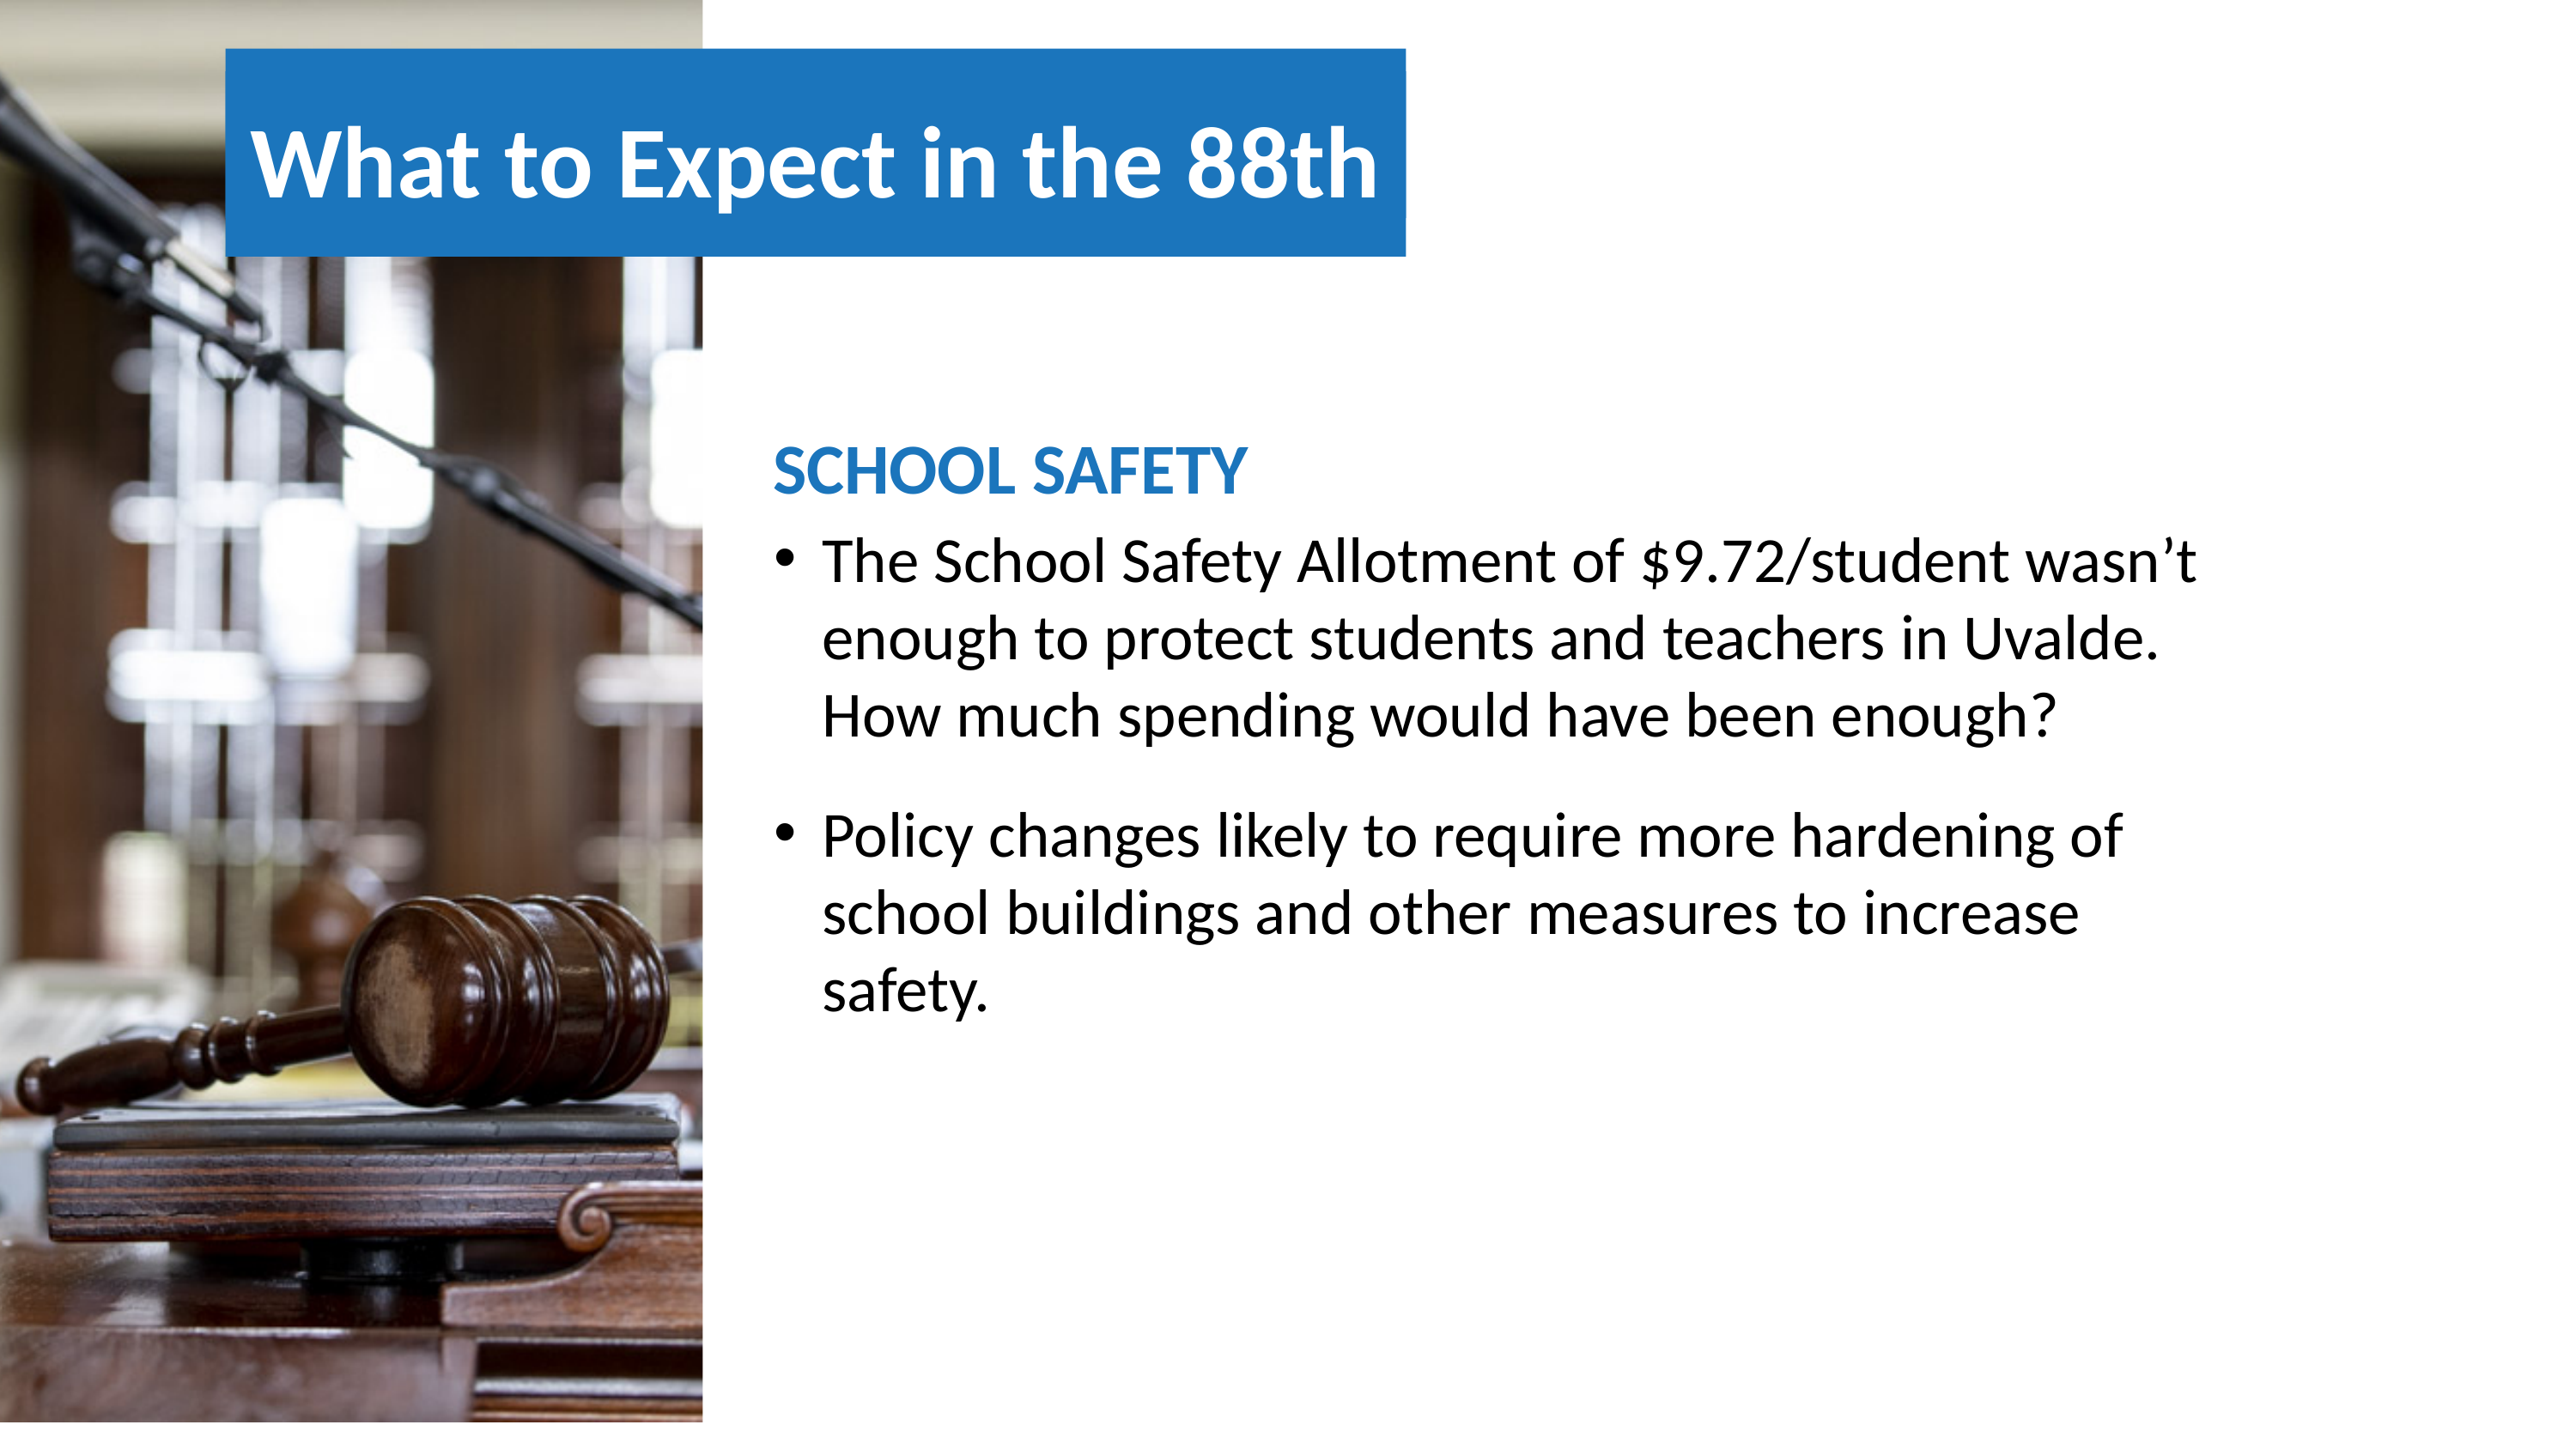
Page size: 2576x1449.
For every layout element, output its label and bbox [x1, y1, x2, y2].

picture [0, 0, 703, 1422]
text_box [225, 48, 1406, 258]
text_box [772, 386, 2227, 1073]
